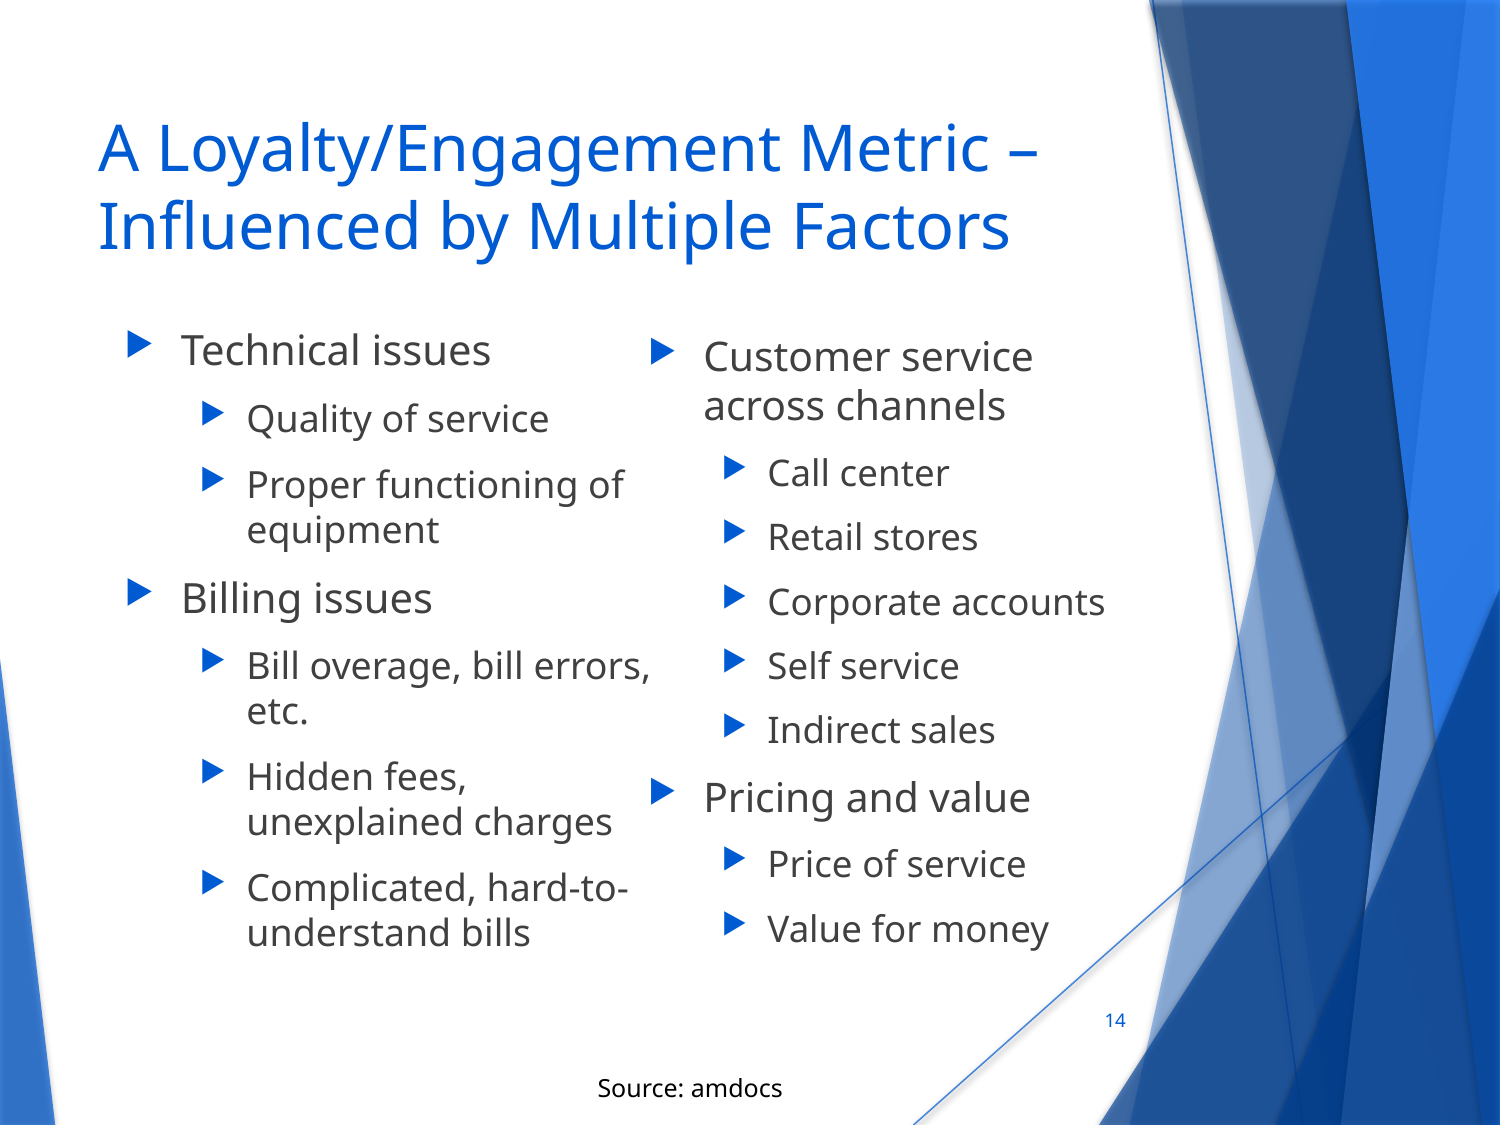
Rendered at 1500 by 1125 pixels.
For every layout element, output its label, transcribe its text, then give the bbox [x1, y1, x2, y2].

list Customer service across channels Call center Retail stores Corporate accounts Self service Indirect sales Pricing and value Price of service Value for money [633, 323, 1148, 961]
slide_number 14 [1056, 991, 1141, 1051]
text_box Source: amdocs [582, 1065, 798, 1110]
list Technical issues Quality of service Proper functioning of equipment Billing issues Bill overage, bill errors, etc. Hidden fees, unexplained charges Complicated, hard-to-understand bills [109, 316, 674, 953]
title A Loyalty/Engagement Metric – Influenced by Multiple Factors [83, 99, 1141, 317]
